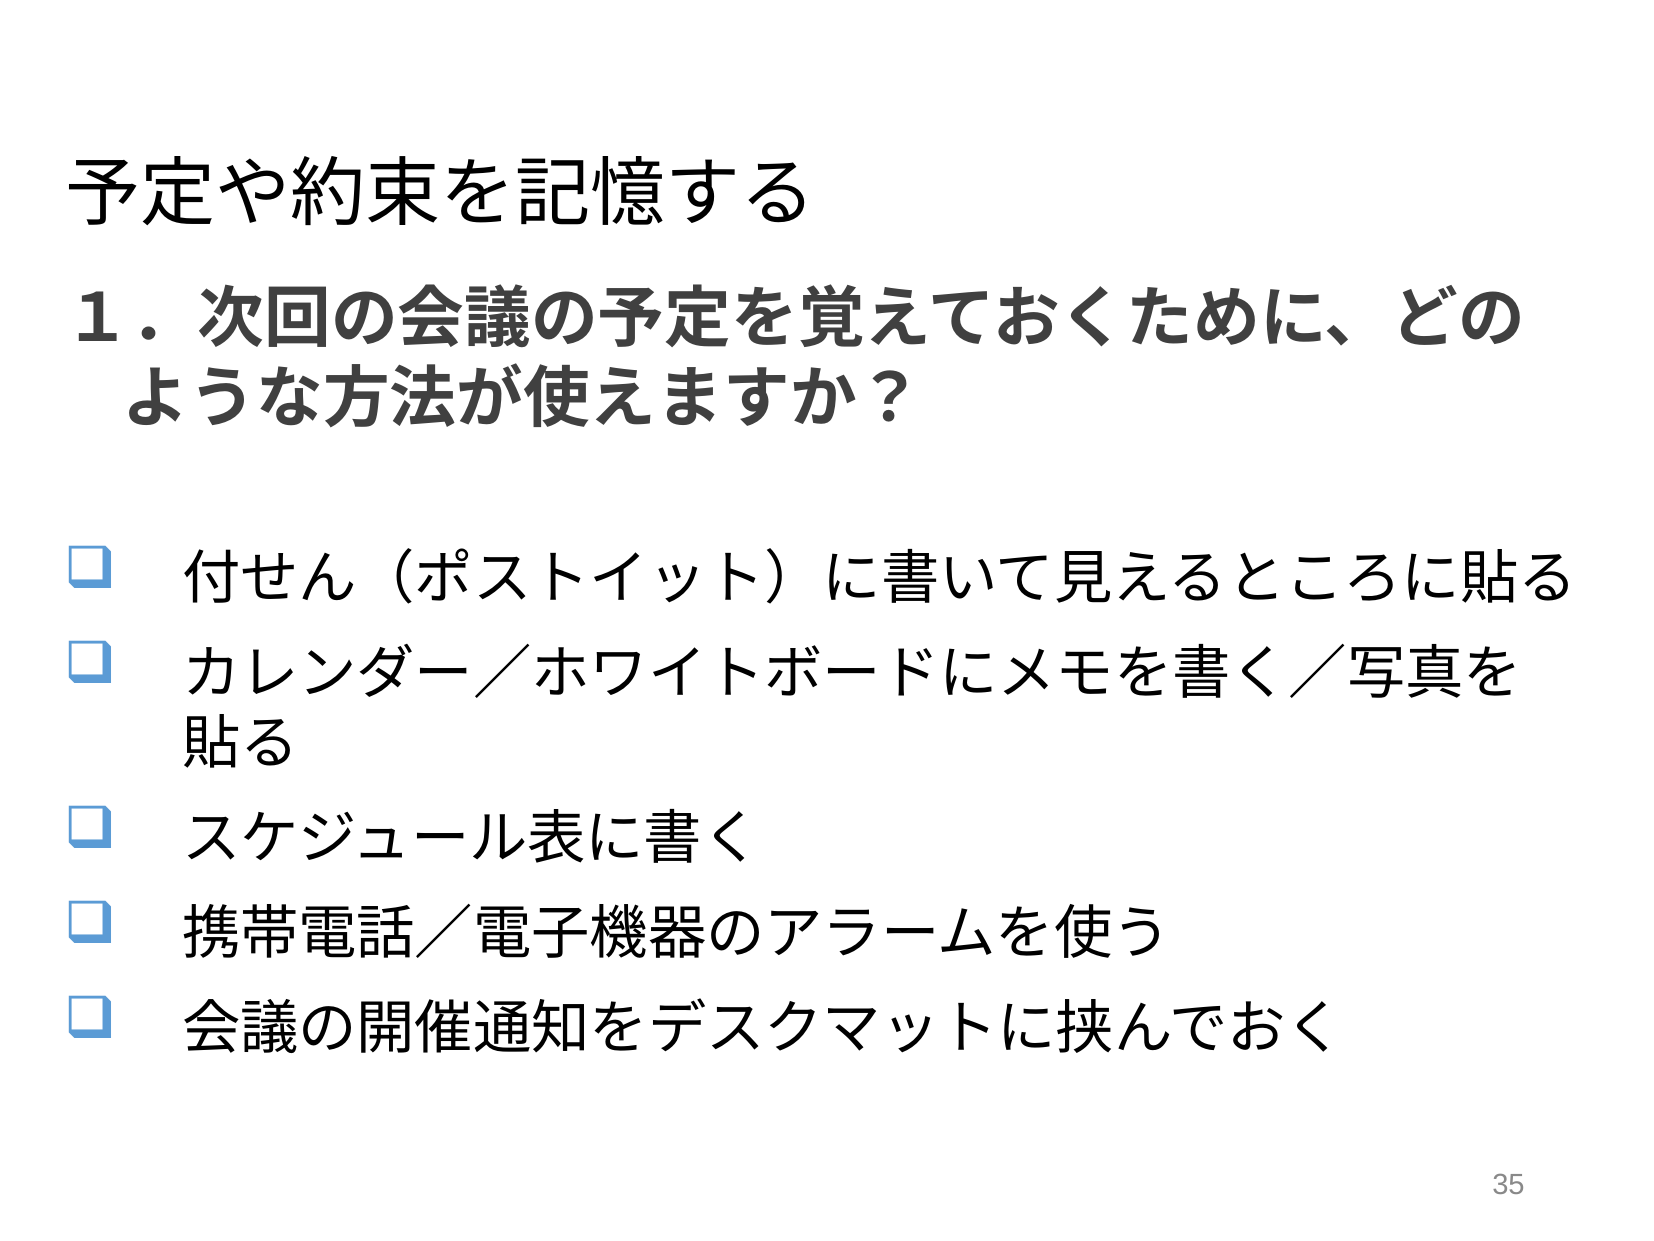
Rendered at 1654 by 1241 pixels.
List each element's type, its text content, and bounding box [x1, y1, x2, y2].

text_box １．次回の会議の予定を覚えておくために、どのような方法が使えますか？ 付せん（ポストイット）に書いて見えるところに貼る カレンダー／ホワイトボードにメモを書く／写真を貼る スケジュール表に書く 携帯電話／電子機器のアラームを使う 会議の開催通知をデスクマットに挟んでおく [47, 266, 1595, 1128]
slide_number 35 [1167, 1149, 1540, 1216]
title 予定や約束を記憶する [50, 123, 1574, 266]
